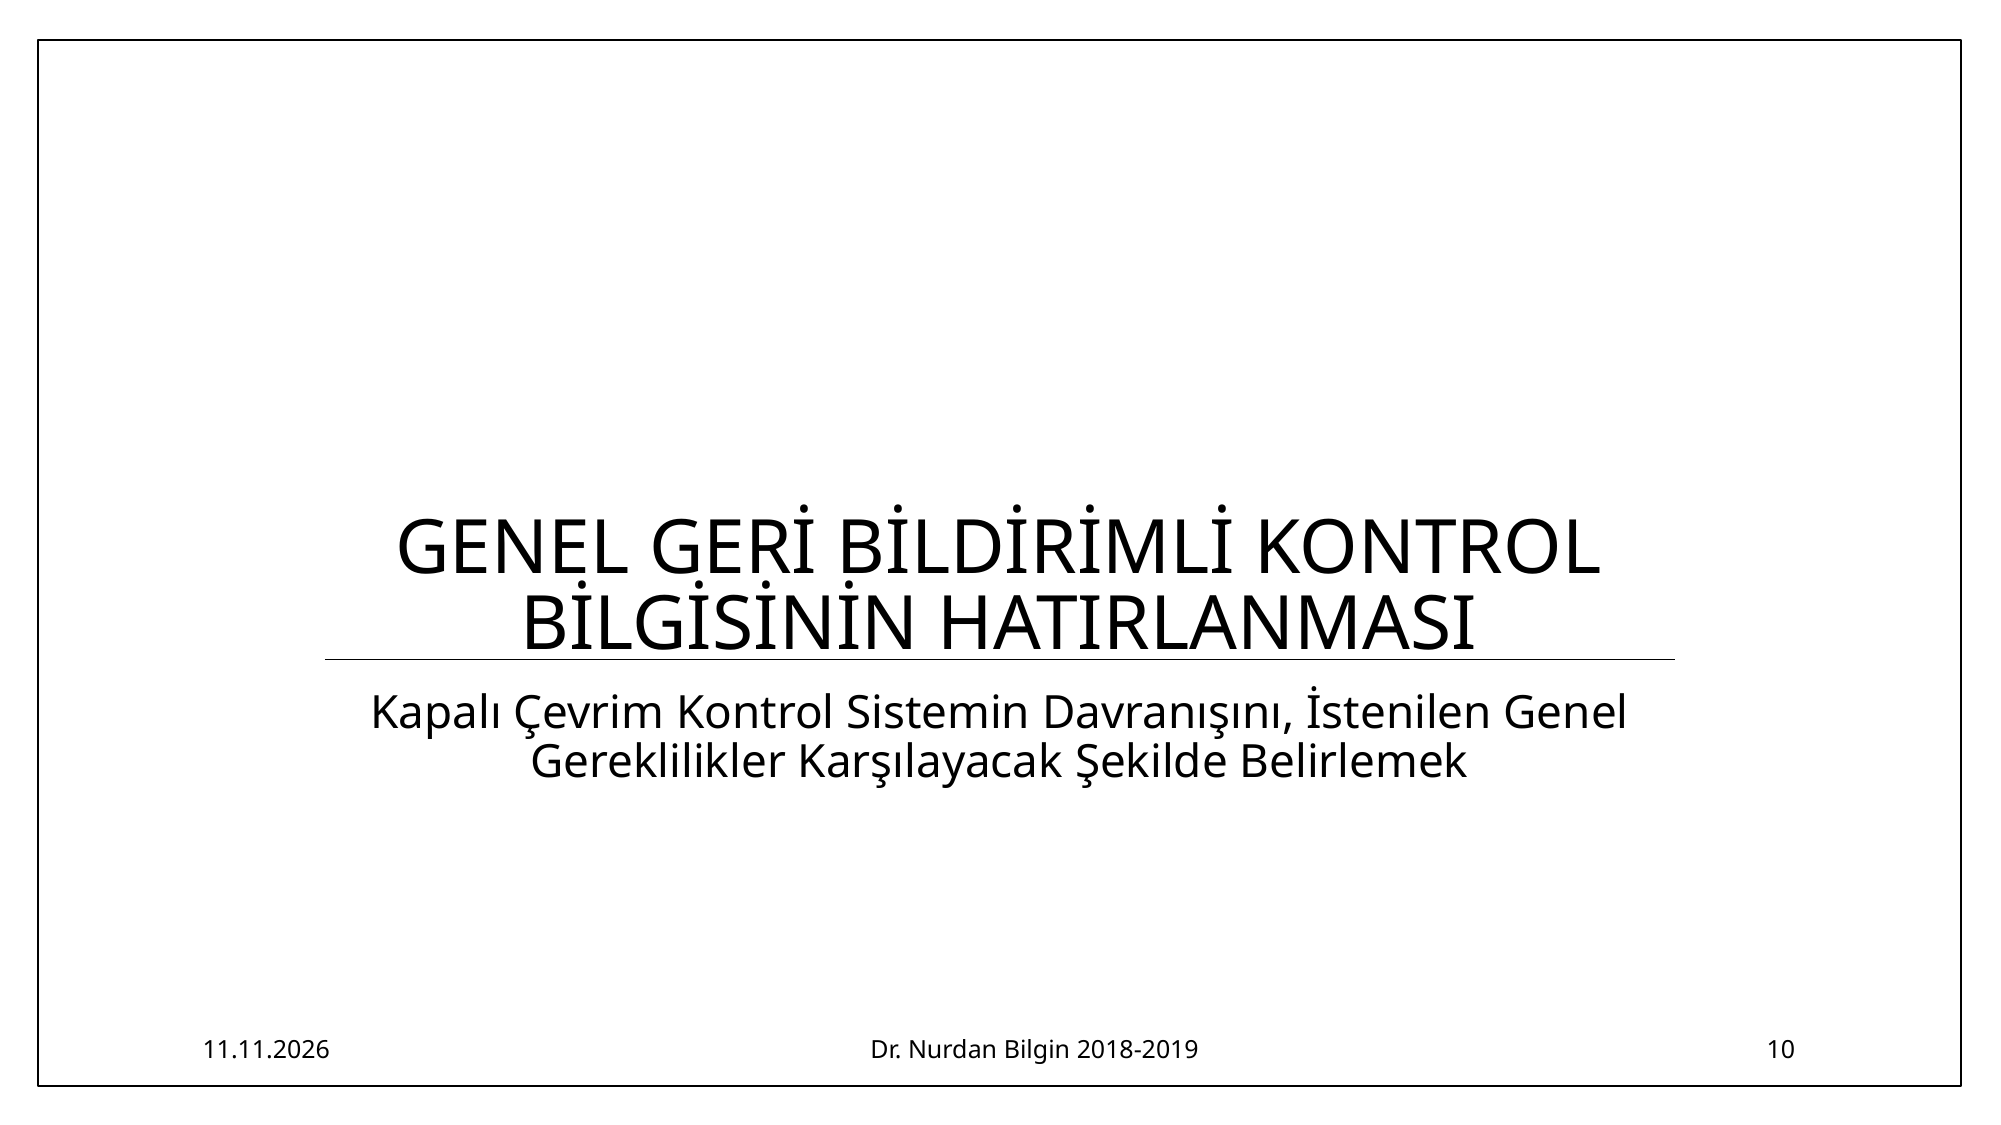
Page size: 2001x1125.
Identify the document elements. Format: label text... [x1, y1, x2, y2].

footer Dr. Nurdan Bilgin 2018-2019 [647, 1020, 1422, 1081]
title Genel geri bildirimli kontrol bilgisinin hatırlanması [181, 192, 1817, 673]
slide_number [187, 1020, 570, 1081]
list Kapalı Çevrim Kontrol Sistemin Davranışını, İstenilen Genel Gereklilikler Karşılayacak Şekilde Belirlemek [280, 681, 1719, 906]
slide_number 10 [1530, 1020, 1811, 1081]
